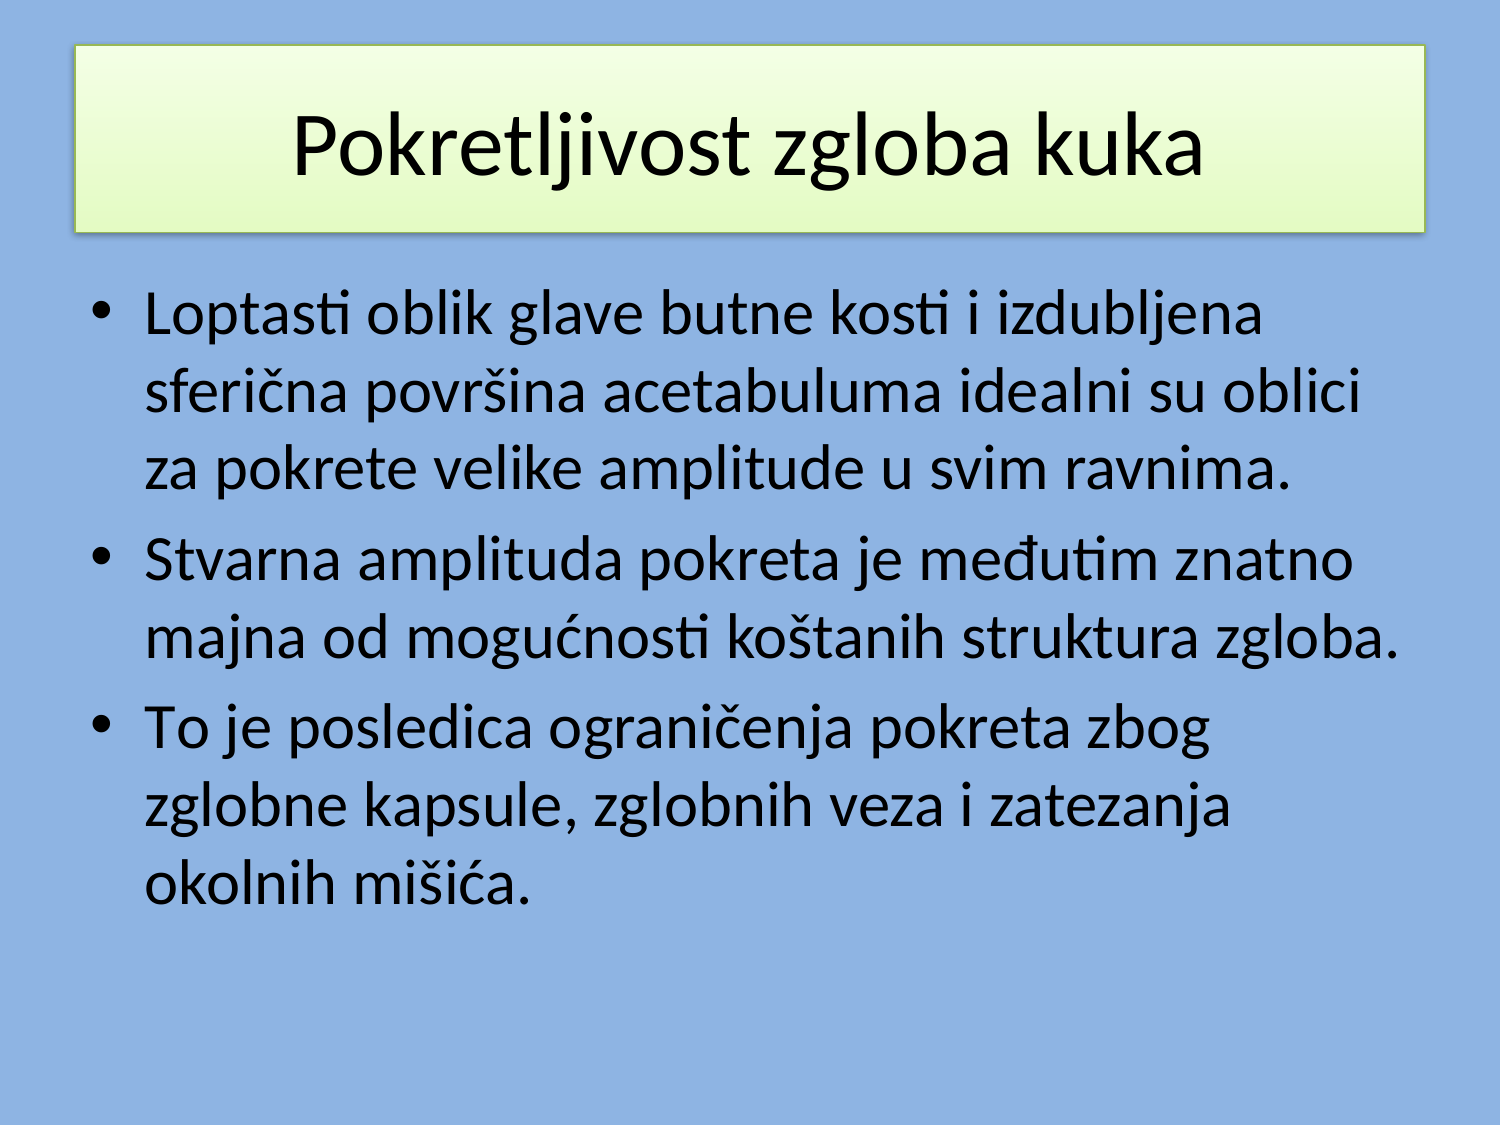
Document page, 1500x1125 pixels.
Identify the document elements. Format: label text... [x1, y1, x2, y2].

title Pokretljivost zgloba kuka [74, 44, 1426, 233]
list Loptasti oblik glave butne kosti i izdubljena sferična površina acetabuluma idealni su oblici za pokrete velike amplitude u svim ravnima. Stvarna amplituda pokreta je međutim znatno majna od mogućnosti koštanih struktura zgloba. To je posledica ograničenja pokreta zbog zglobne kapsule, zglobnih veza i zatezanja okolnih mišića. [75, 262, 1425, 1005]
